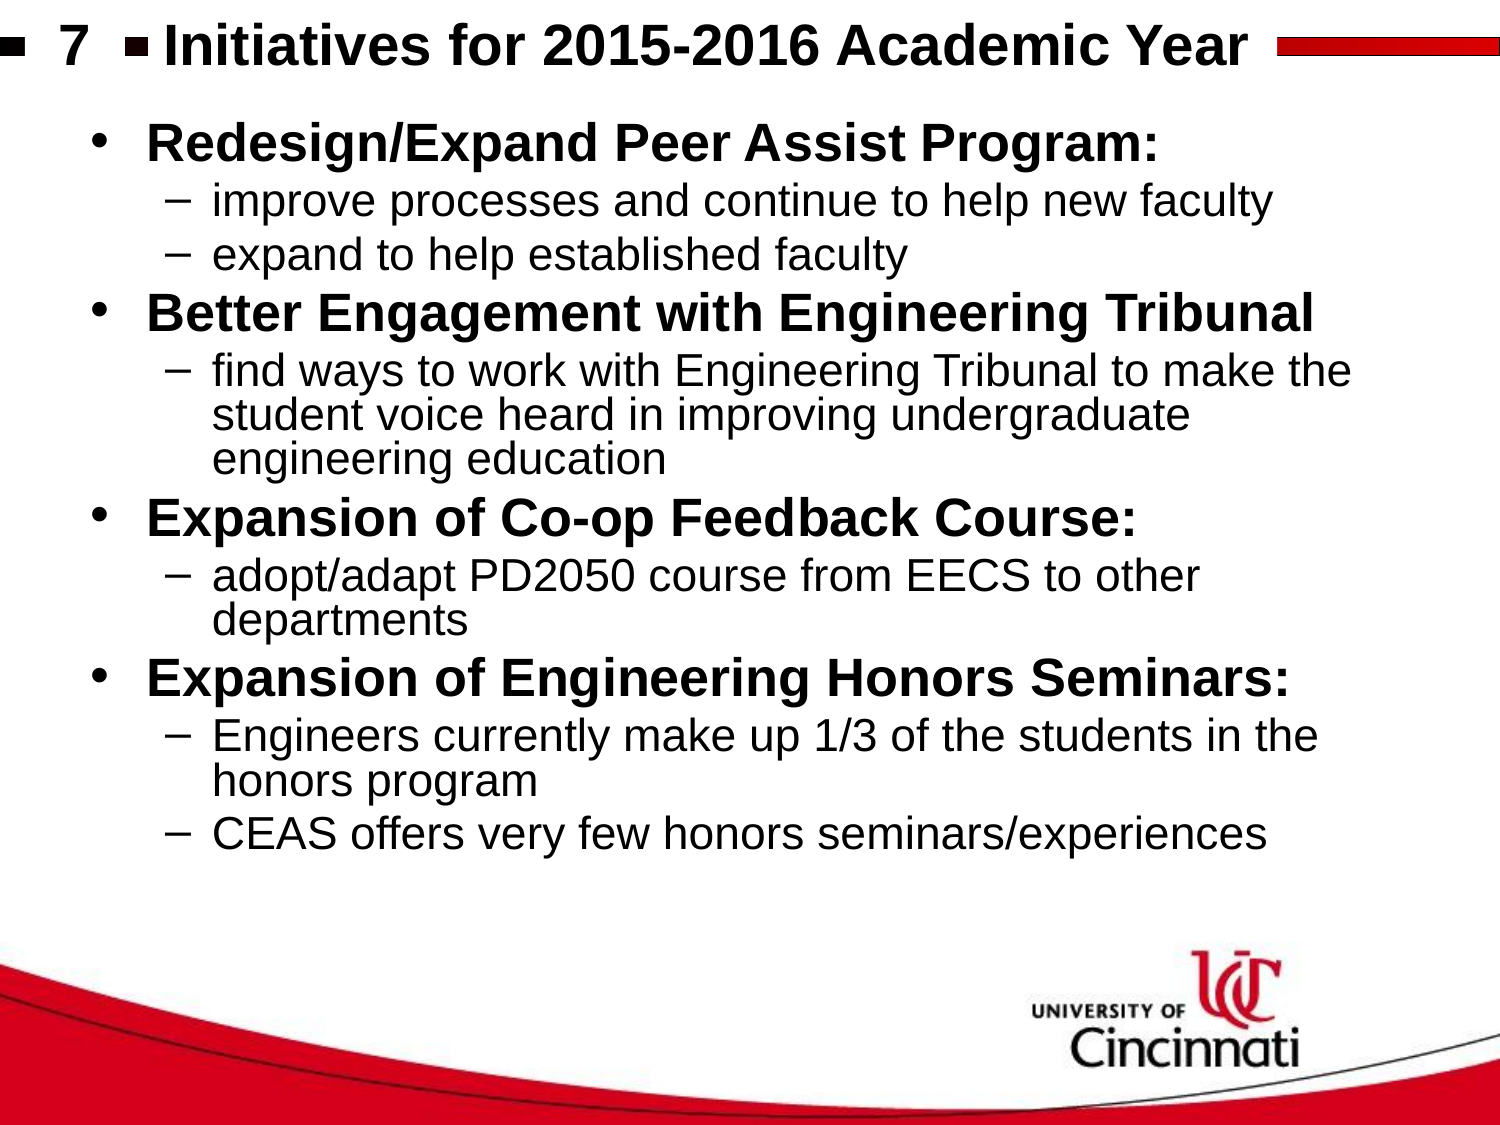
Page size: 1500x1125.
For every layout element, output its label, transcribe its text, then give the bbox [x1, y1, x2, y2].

text_box ‹#› [24, 0, 125, 86]
list Redesign/Expand Peer Assist Program: improve processes and continue to help new faculty expand to help established faculty Better Engagement with Engineering Tribunal find ways to work with Engineering Tribunal to make the student voice heard in improving undergraduate engineering education Expansion of Co-op Feedback Course: adopt/adapt PD2050 course from EECS to other departments Expansion of Engineering Honors Seminars: Engineers currently make up 1/3 of the students in the honors program CEAS offers very few honors seminars/experiences [75, 112, 1425, 950]
picture [0, 918, 1500, 1125]
text_box Initiatives for 2015-2016 Academic Year [148, 0, 1278, 86]
